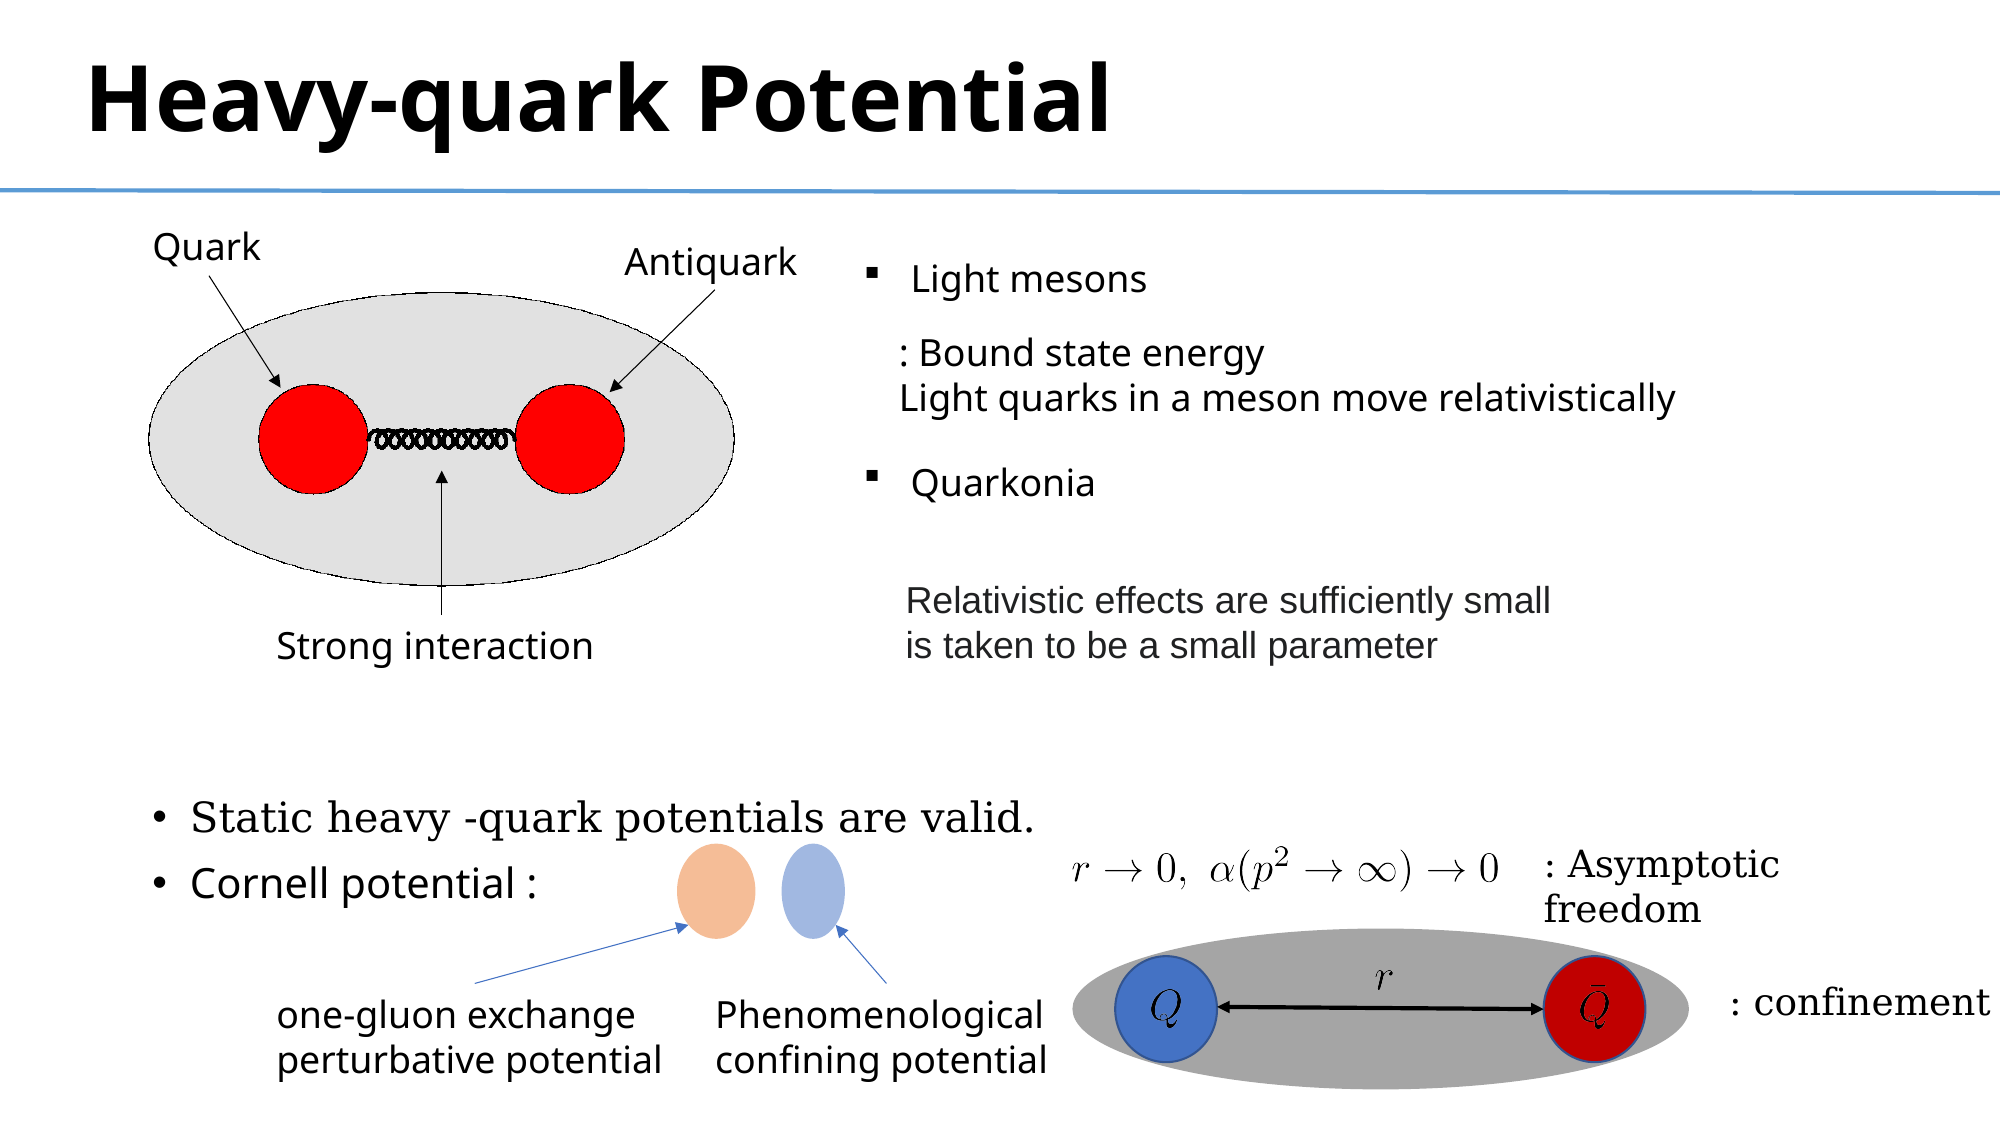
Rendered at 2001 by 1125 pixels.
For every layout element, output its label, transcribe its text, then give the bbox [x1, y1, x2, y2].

text_box Quark [137, 215, 281, 276]
picture [147, 291, 737, 588]
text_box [609, 290, 715, 393]
picture [1072, 846, 1498, 892]
picture [1375, 970, 1393, 990]
text_box Antiquark [609, 230, 821, 290]
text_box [208, 276, 281, 388]
text_box [781, 843, 845, 939]
text_box Phenomenological confining potential [700, 983, 1073, 1089]
text_box : Asymptotic freedom [1528, 832, 1930, 938]
text_box : confinement [1714, 970, 2000, 1031]
text_box [1072, 928, 1689, 1090]
text_box Strong interaction [261, 615, 622, 675]
text_box [1114, 955, 1219, 1064]
text_box [677, 843, 756, 939]
title Heavy-quark Potential [70, 11, 1796, 190]
text_box one-gluon exchange perturbative potential [261, 983, 688, 1089]
text_box Light mesons [849, 247, 1331, 308]
picture [1151, 989, 1181, 1028]
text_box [474, 924, 689, 984]
text_box Quarkonia [849, 451, 1331, 511]
picture [1580, 985, 1609, 1029]
text_box [1542, 955, 1647, 1064]
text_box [1217, 1006, 1544, 1010]
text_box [835, 924, 887, 984]
